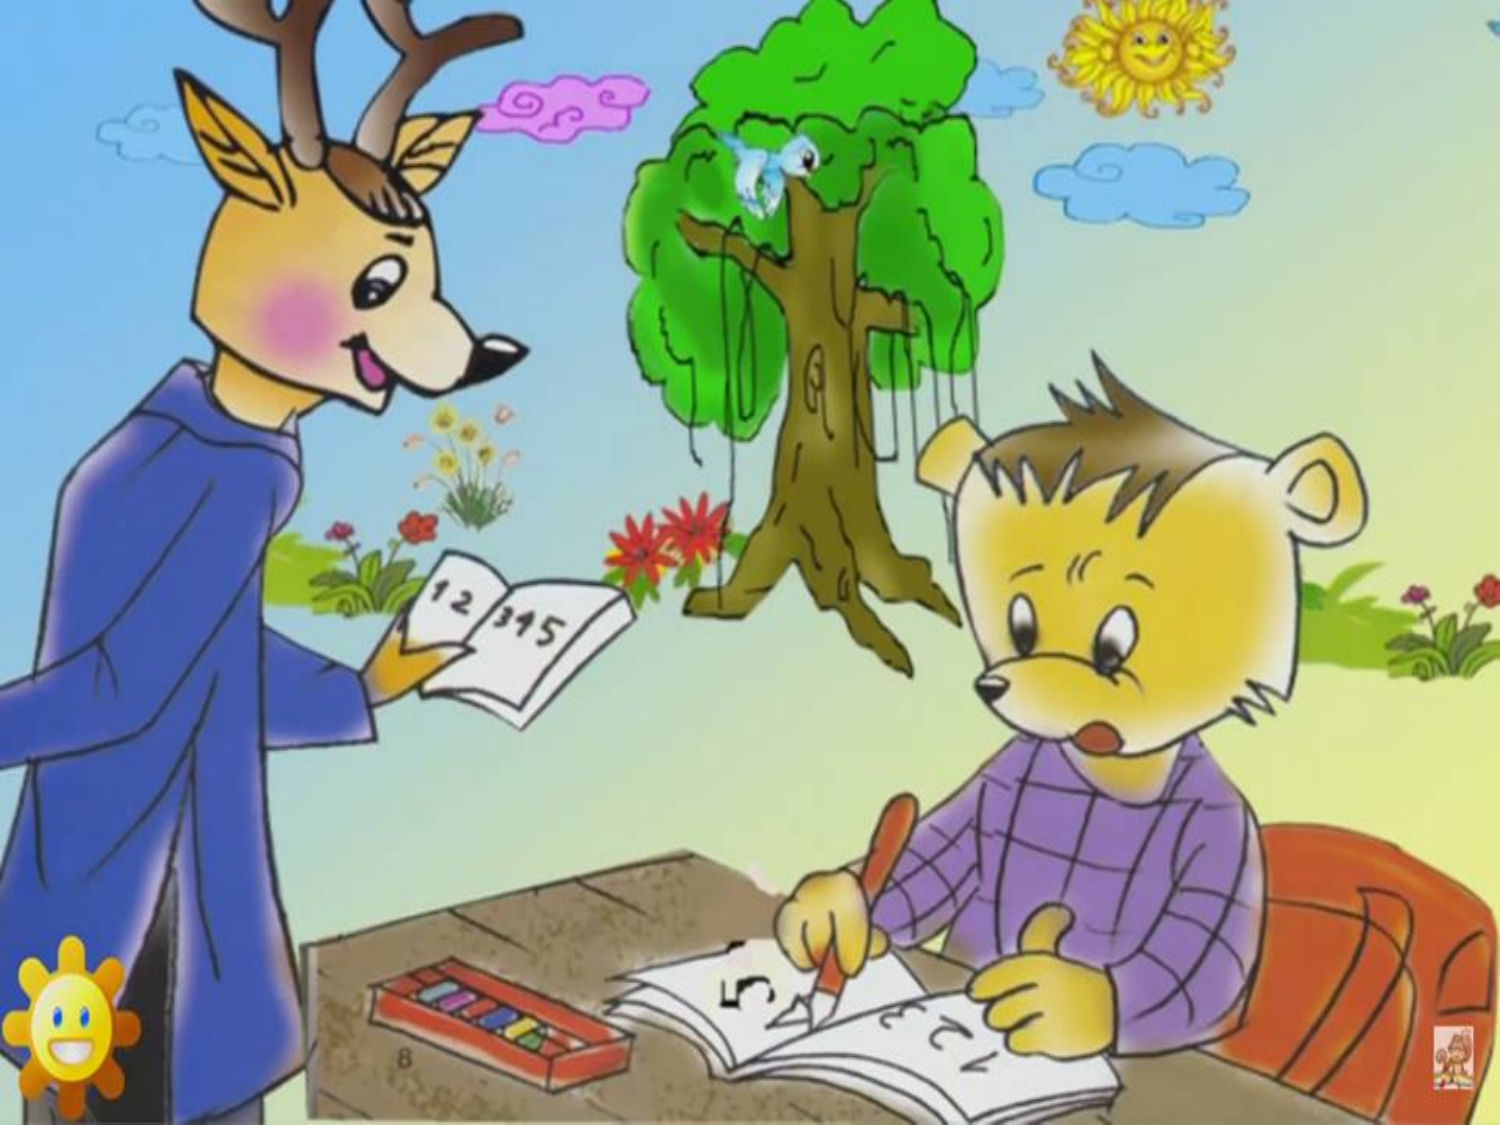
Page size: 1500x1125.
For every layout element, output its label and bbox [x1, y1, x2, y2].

list [0, 0, 1500, 1125]
